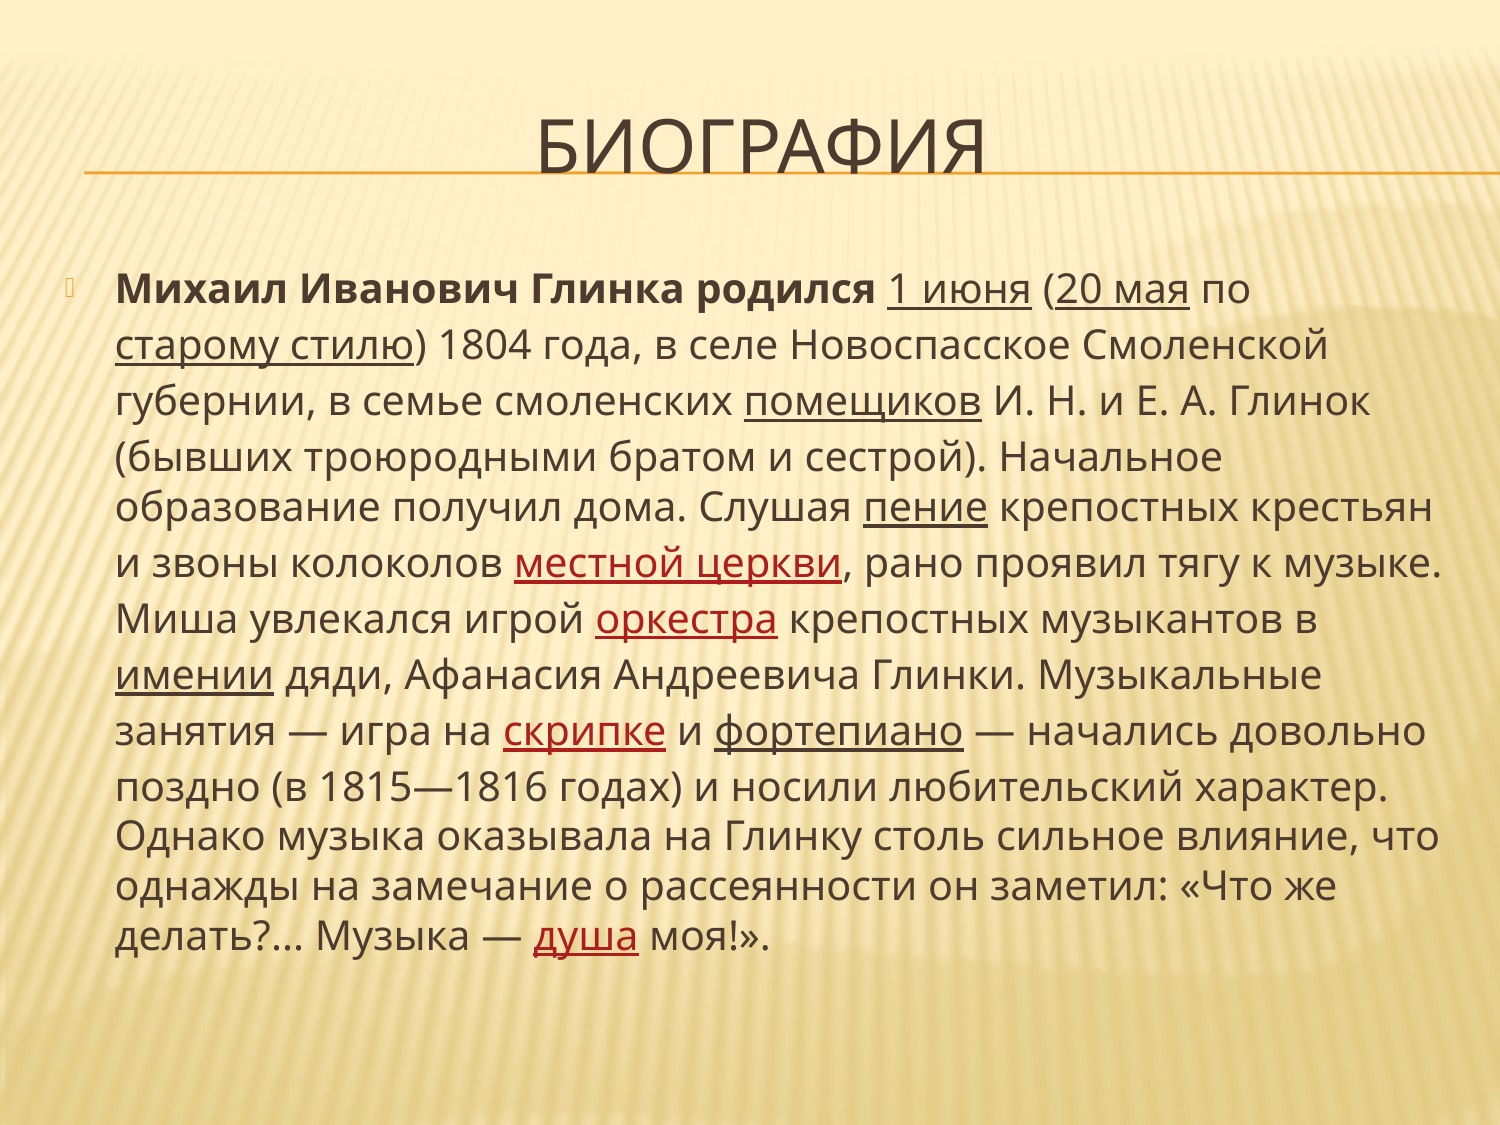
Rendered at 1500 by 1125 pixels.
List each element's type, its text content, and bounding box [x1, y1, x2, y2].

title Биография [50, 75, 1475, 213]
list Михаил Иванович Глинка родился 1 июня (20 мая по старому стилю) 1804 года, в селе Новоспасское Смоленской губернии, в семье смоленских помещиков И. Н. и Е. А. Глинок (бывших троюродными братом и сестрой). Начальное образование получил дома. Слушая пение крепостных крестьян и звоны колоколов местной церкви, рано проявил тягу к музыке. Миша увлекался игрой оркестра крепостных музыкантов в имении дяди, Афанасия Андреевича Глинки. Музыкальные занятия — игра на скрипке и фортепиано — начались довольно поздно (в 1815—1816 годах) и носили любительский характер. Однако музыка оказывала на Глинку столь сильное влияние, что однажды на замечание о рассеянности он заметил: «Что же делать?... Музыка — душа моя!». [50, 254, 1475, 998]
